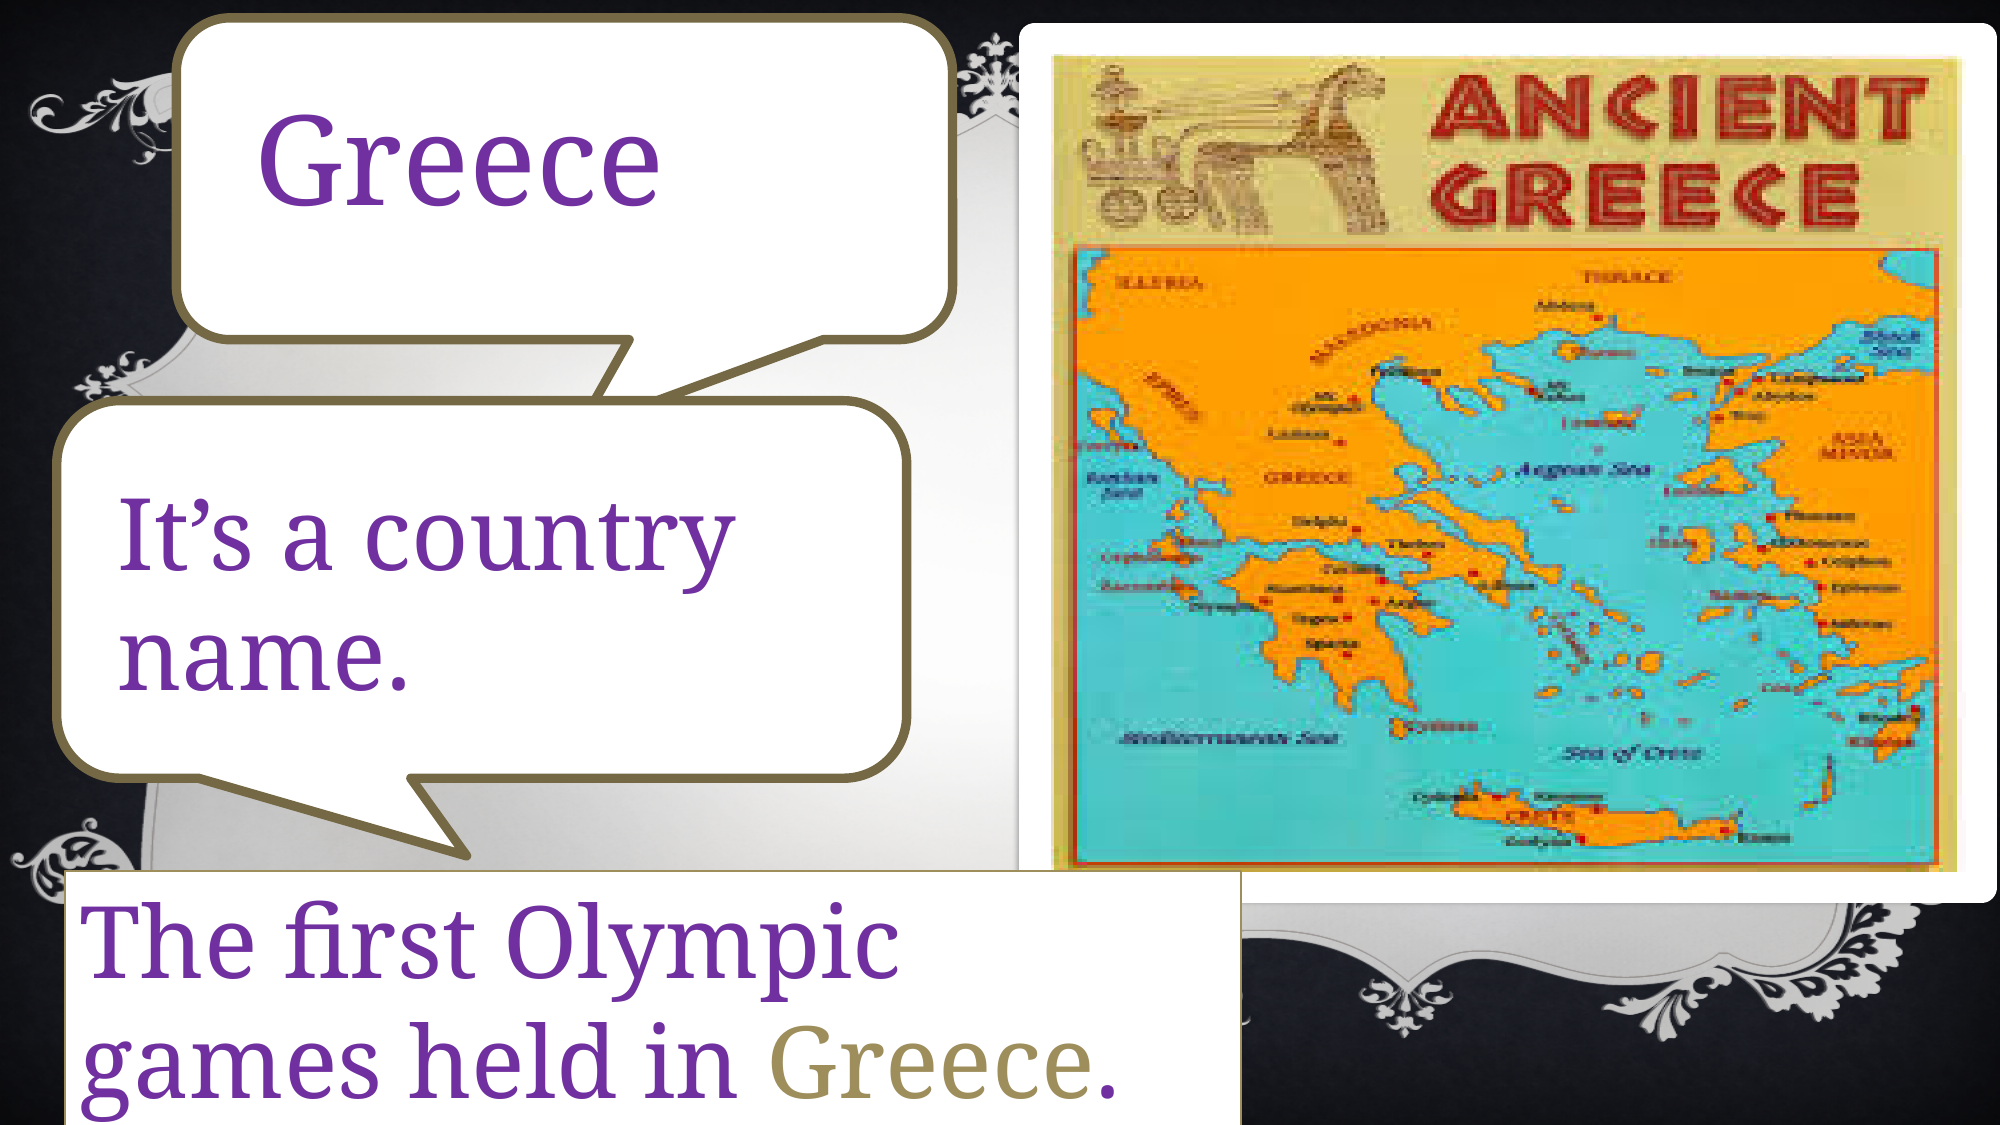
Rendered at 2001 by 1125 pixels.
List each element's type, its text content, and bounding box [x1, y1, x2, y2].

text_box [175, 16, 954, 399]
picture [0, 0, 2000, 1125]
text_box [55, 399, 908, 857]
text_box It’s a country name. [102, 462, 838, 718]
text_box The first Olympic games held in Greece. [64, 870, 1242, 1125]
text_box Greece [239, 72, 890, 238]
picture [1050, 53, 1967, 872]
